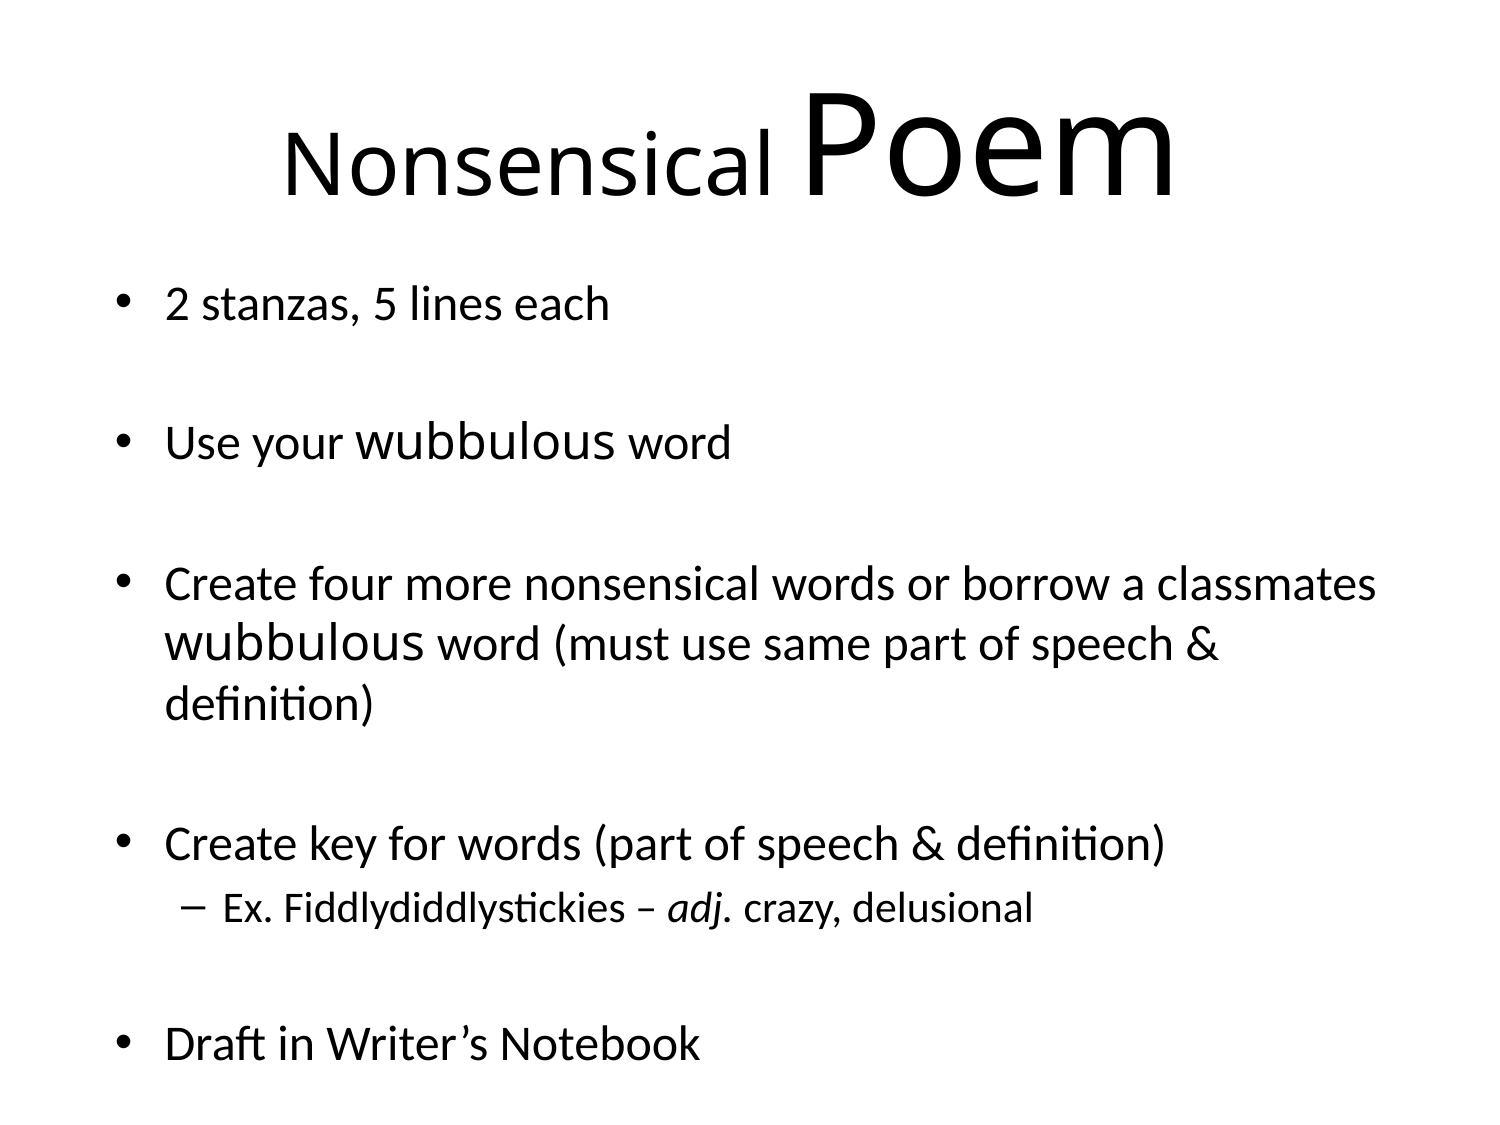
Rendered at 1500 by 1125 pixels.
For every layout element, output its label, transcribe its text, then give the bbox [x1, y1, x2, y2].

list 2 stanzas, 5 lines each Use your wubbulous word Create four more nonsensical words or borrow a classmates wubbulous word (must use same part of speech & definition) Create key for words (part of speech & definition) Ex. Fiddlydiddlystickies – adj. crazy, delusional Draft in Writer’s Notebook [99, 262, 1400, 1088]
title Nonsensical Poem [75, 45, 1425, 233]
